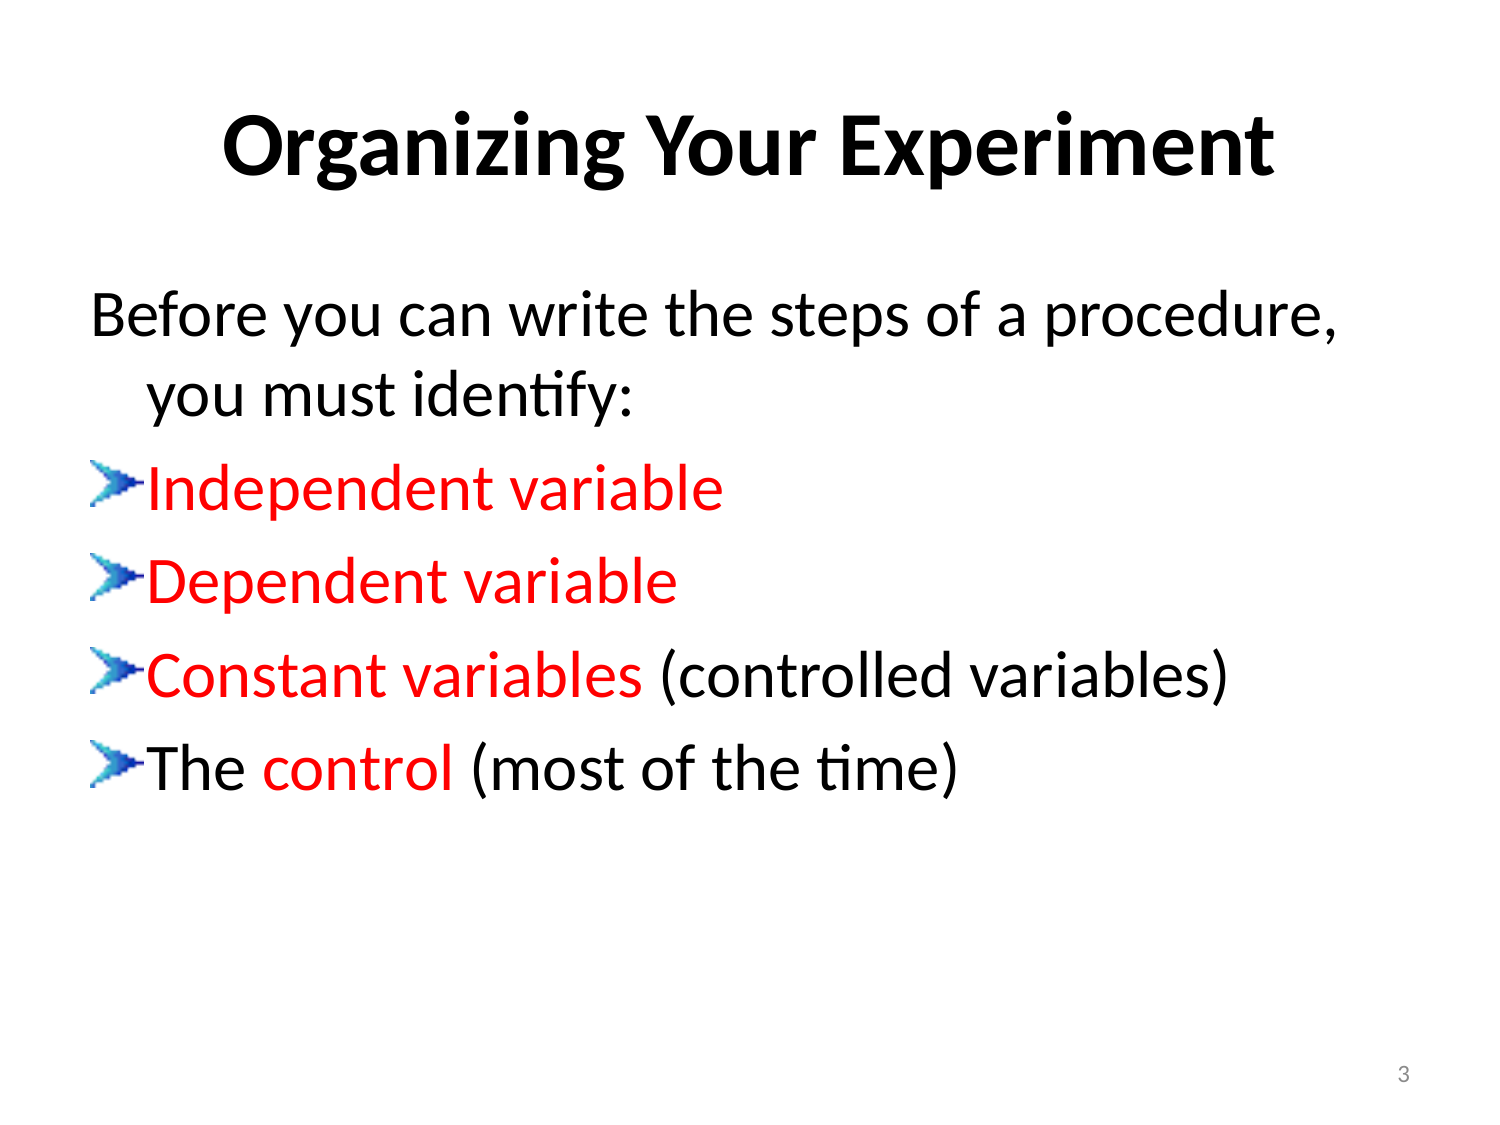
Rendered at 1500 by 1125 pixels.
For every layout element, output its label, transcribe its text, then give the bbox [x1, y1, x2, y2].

picture [90, 460, 144, 507]
list Before you can write the steps of a procedure, you must identify: Independent variable Dependent variable Constant variables (controlled variables) The control (most of the time) [75, 262, 1425, 1005]
picture [90, 647, 144, 694]
slide_number 3 [1074, 1042, 1425, 1103]
title Organizing Your Experiment [75, 45, 1425, 233]
picture [90, 740, 144, 788]
picture [90, 553, 144, 601]
